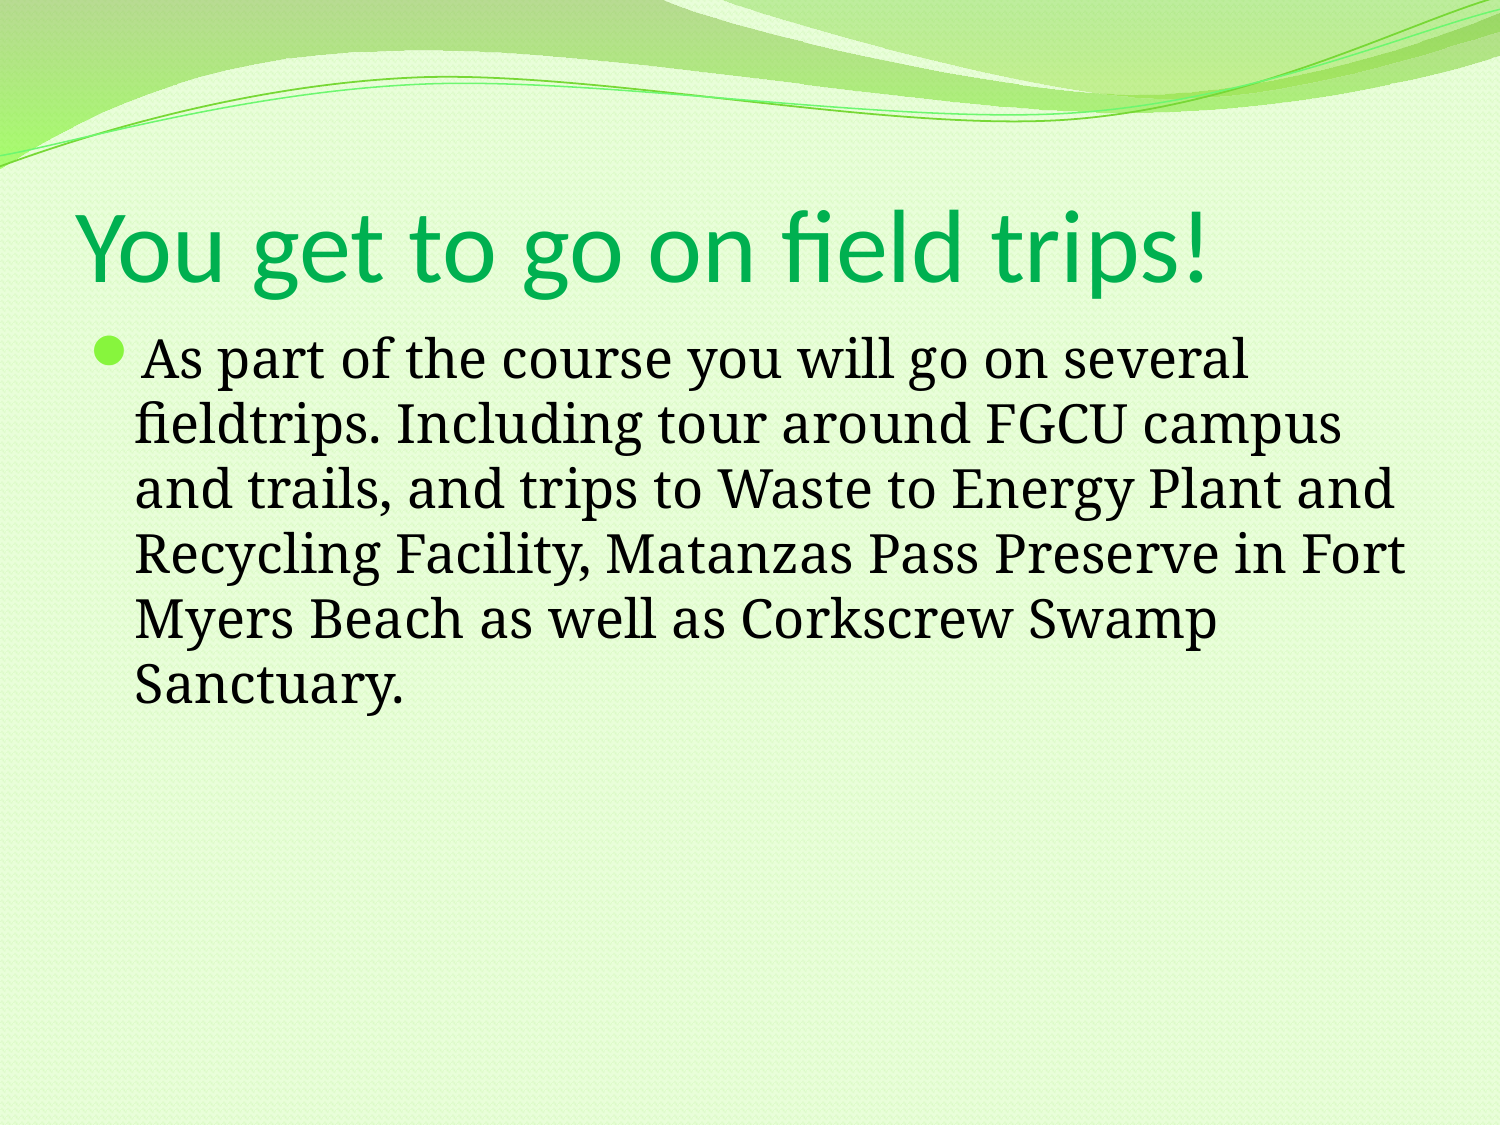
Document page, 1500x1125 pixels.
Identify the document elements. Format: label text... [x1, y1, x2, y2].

title You get to go on field trips! [75, 115, 1425, 303]
list As part of the course you will go on several fieldtrips. Including tour around FGCU campus and trails, and trips to Waste to Energy Plant and Recycling Facility, Matanzas Pass Preserve in Fort Myers Beach as well as Corkscrew Swamp Sanctuary. [75, 317, 1425, 1038]
